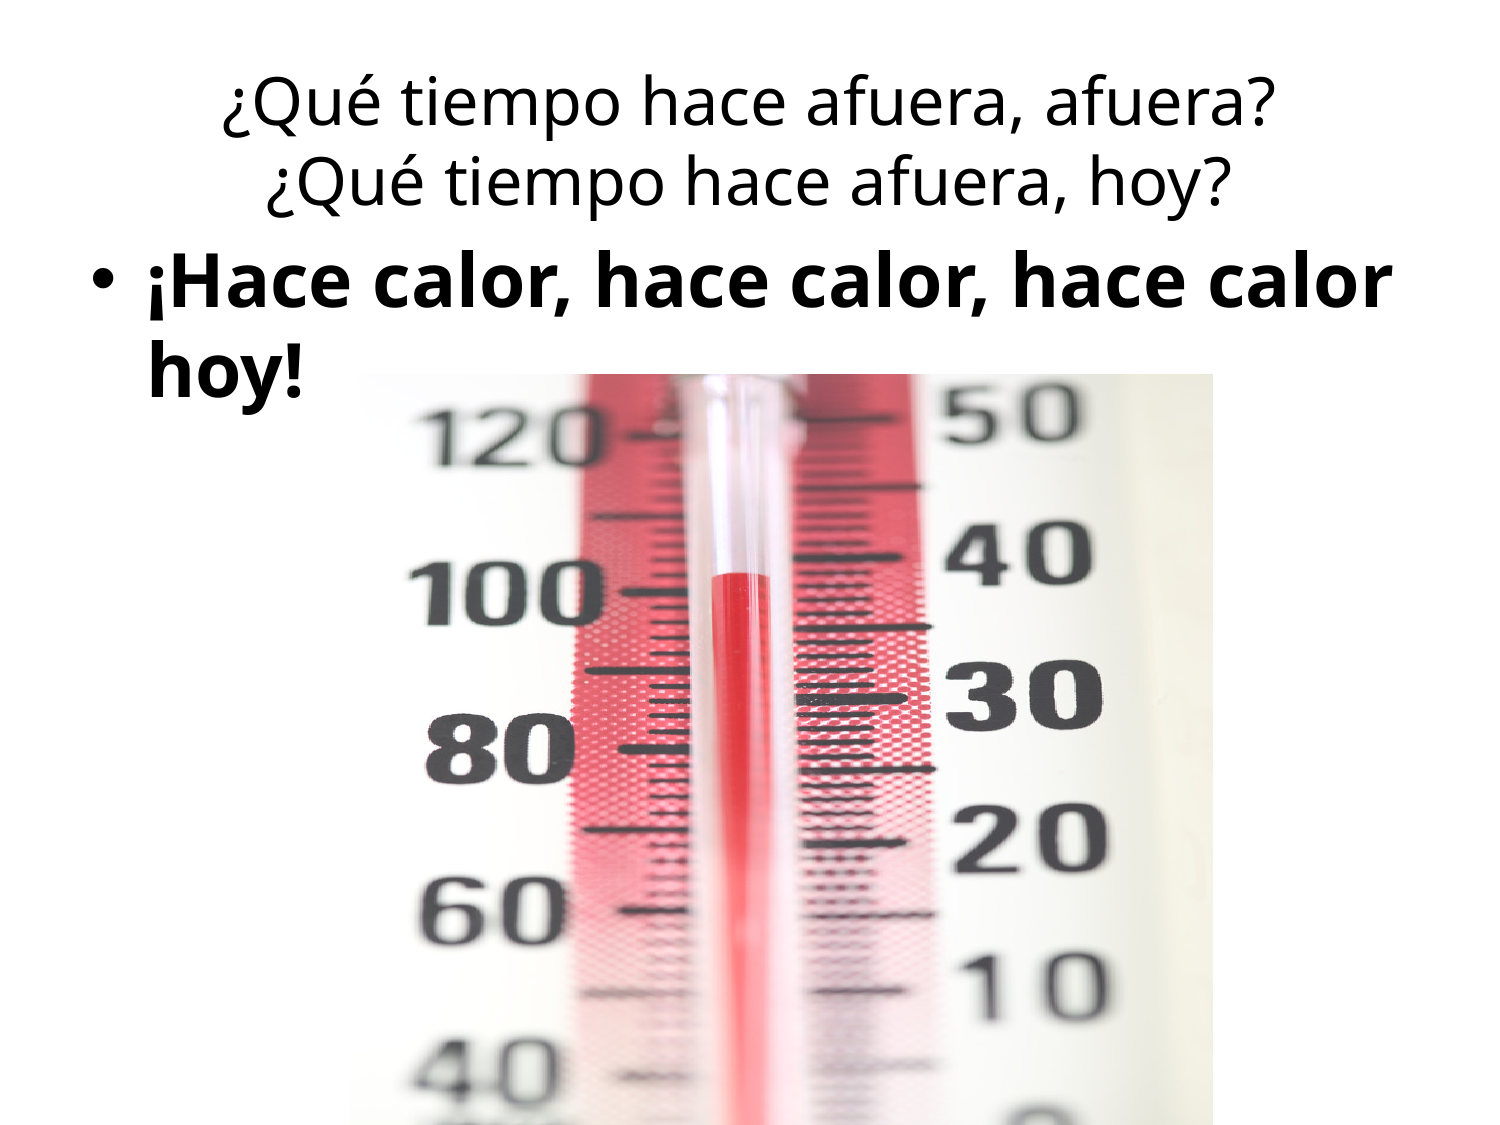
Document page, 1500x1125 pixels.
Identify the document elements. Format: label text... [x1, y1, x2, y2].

title ¿Qué tiempo hace afuera, afuera? ¿Qué tiempo hace afuera, hoy? [75, 45, 1425, 224]
list ¡Hace calor, hace calor, hace calor hoy! [75, 224, 1425, 1005]
picture [349, 374, 1213, 1125]
